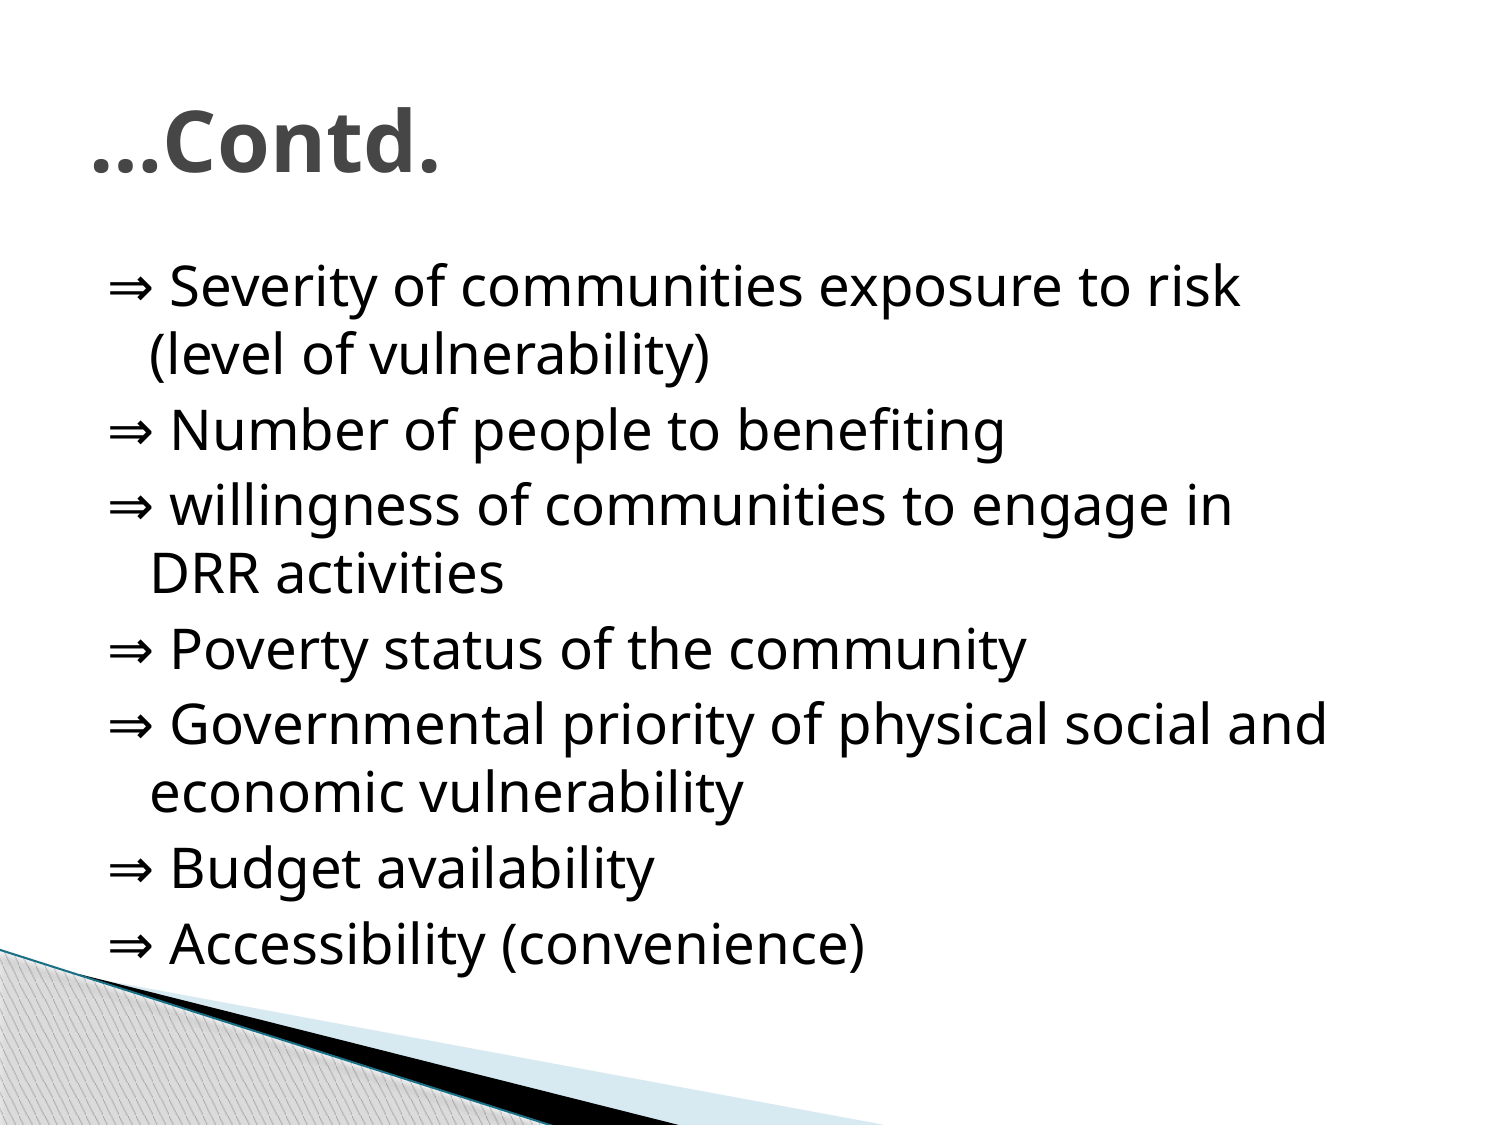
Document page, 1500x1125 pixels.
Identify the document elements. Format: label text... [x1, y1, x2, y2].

title …Contd. [75, 45, 1425, 233]
list ⇒ Severity of communities exposure to risk (level of vulnerability) ⇒ Number of people to benefiting ⇒ willingness of communities to engage in DRR activities ⇒ Poverty status of the community ⇒ Governmental priority of physical social and economic vulnerability ⇒ Budget availability ⇒ Accessibility (convenience) [75, 243, 1425, 986]
